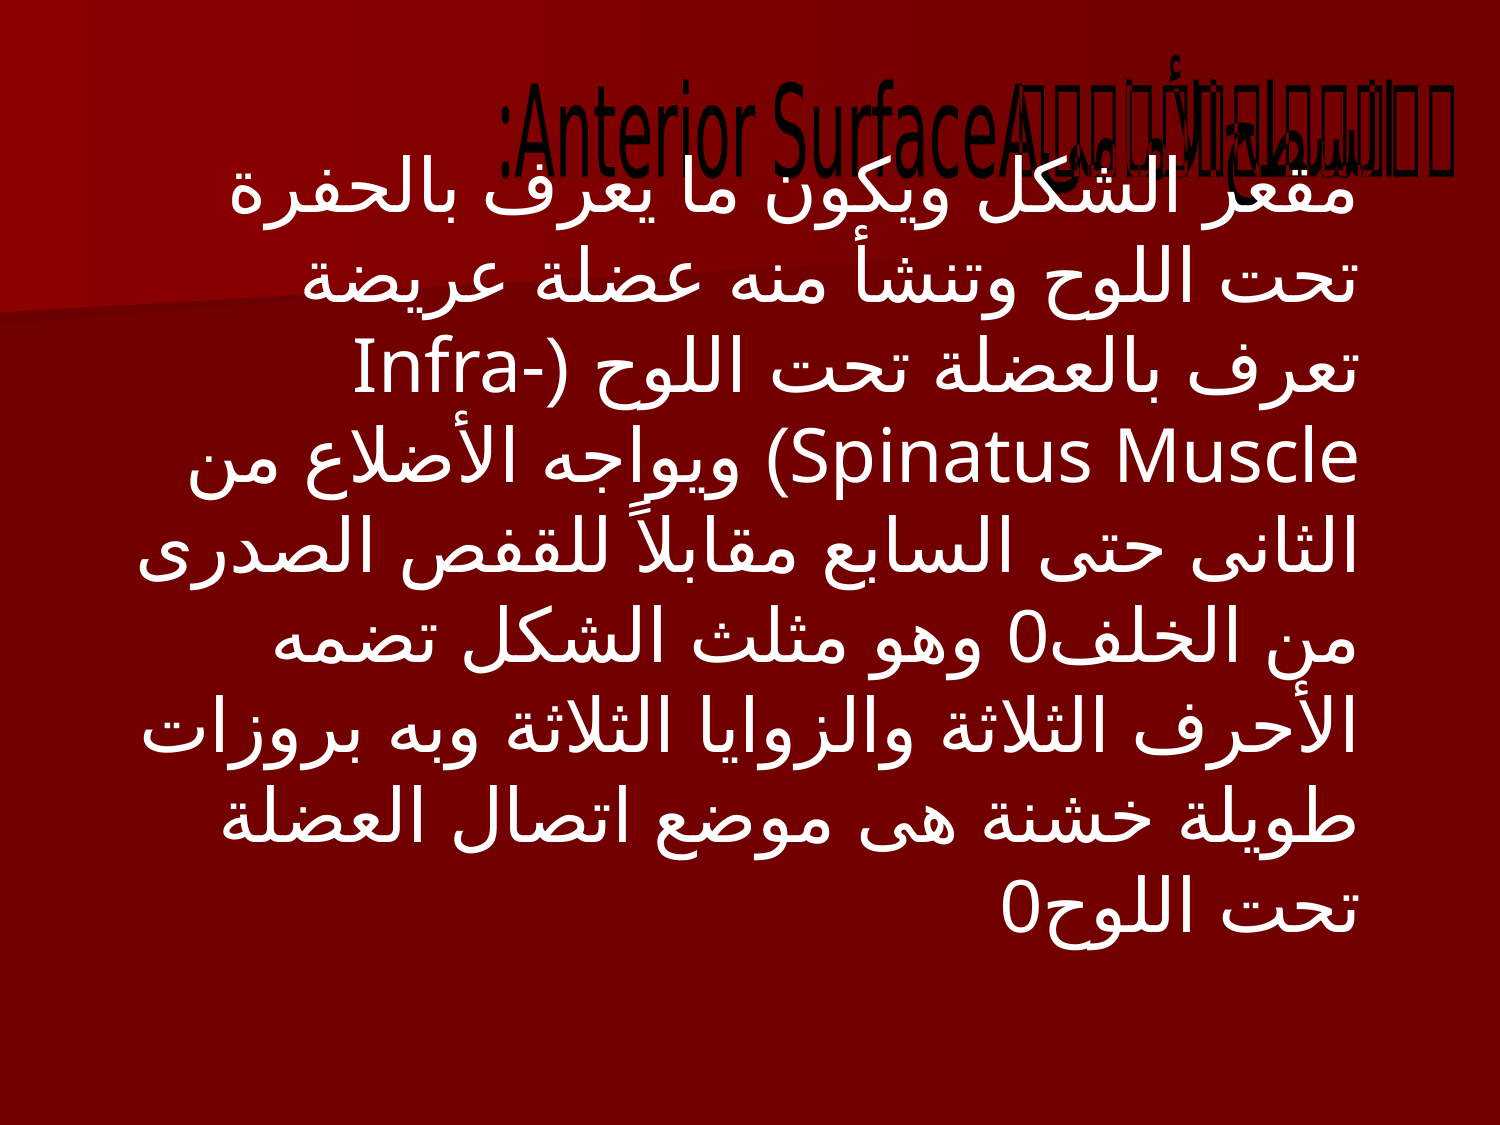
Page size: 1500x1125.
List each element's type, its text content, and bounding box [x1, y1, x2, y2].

text_box مقعر الشكل ويكون ما يعرف بالحفرة تحت اللوح وتنشأ منه عضلة عريضة تعرف بالعضلة تحت اللوح (Infra- Spinatus Muscle) ويواجه الأضلاع من الثانى حتى السابع مقابلاً للقفص الصدرى من الخلف0 وهو مثلث الشكل تضمه الأحرف الثلاثة والزوايا الثلاثة وبه بروزات طويلة خشنة هى موضع اتصال العضلة تحت اللوح0 [88, 130, 1376, 1036]
